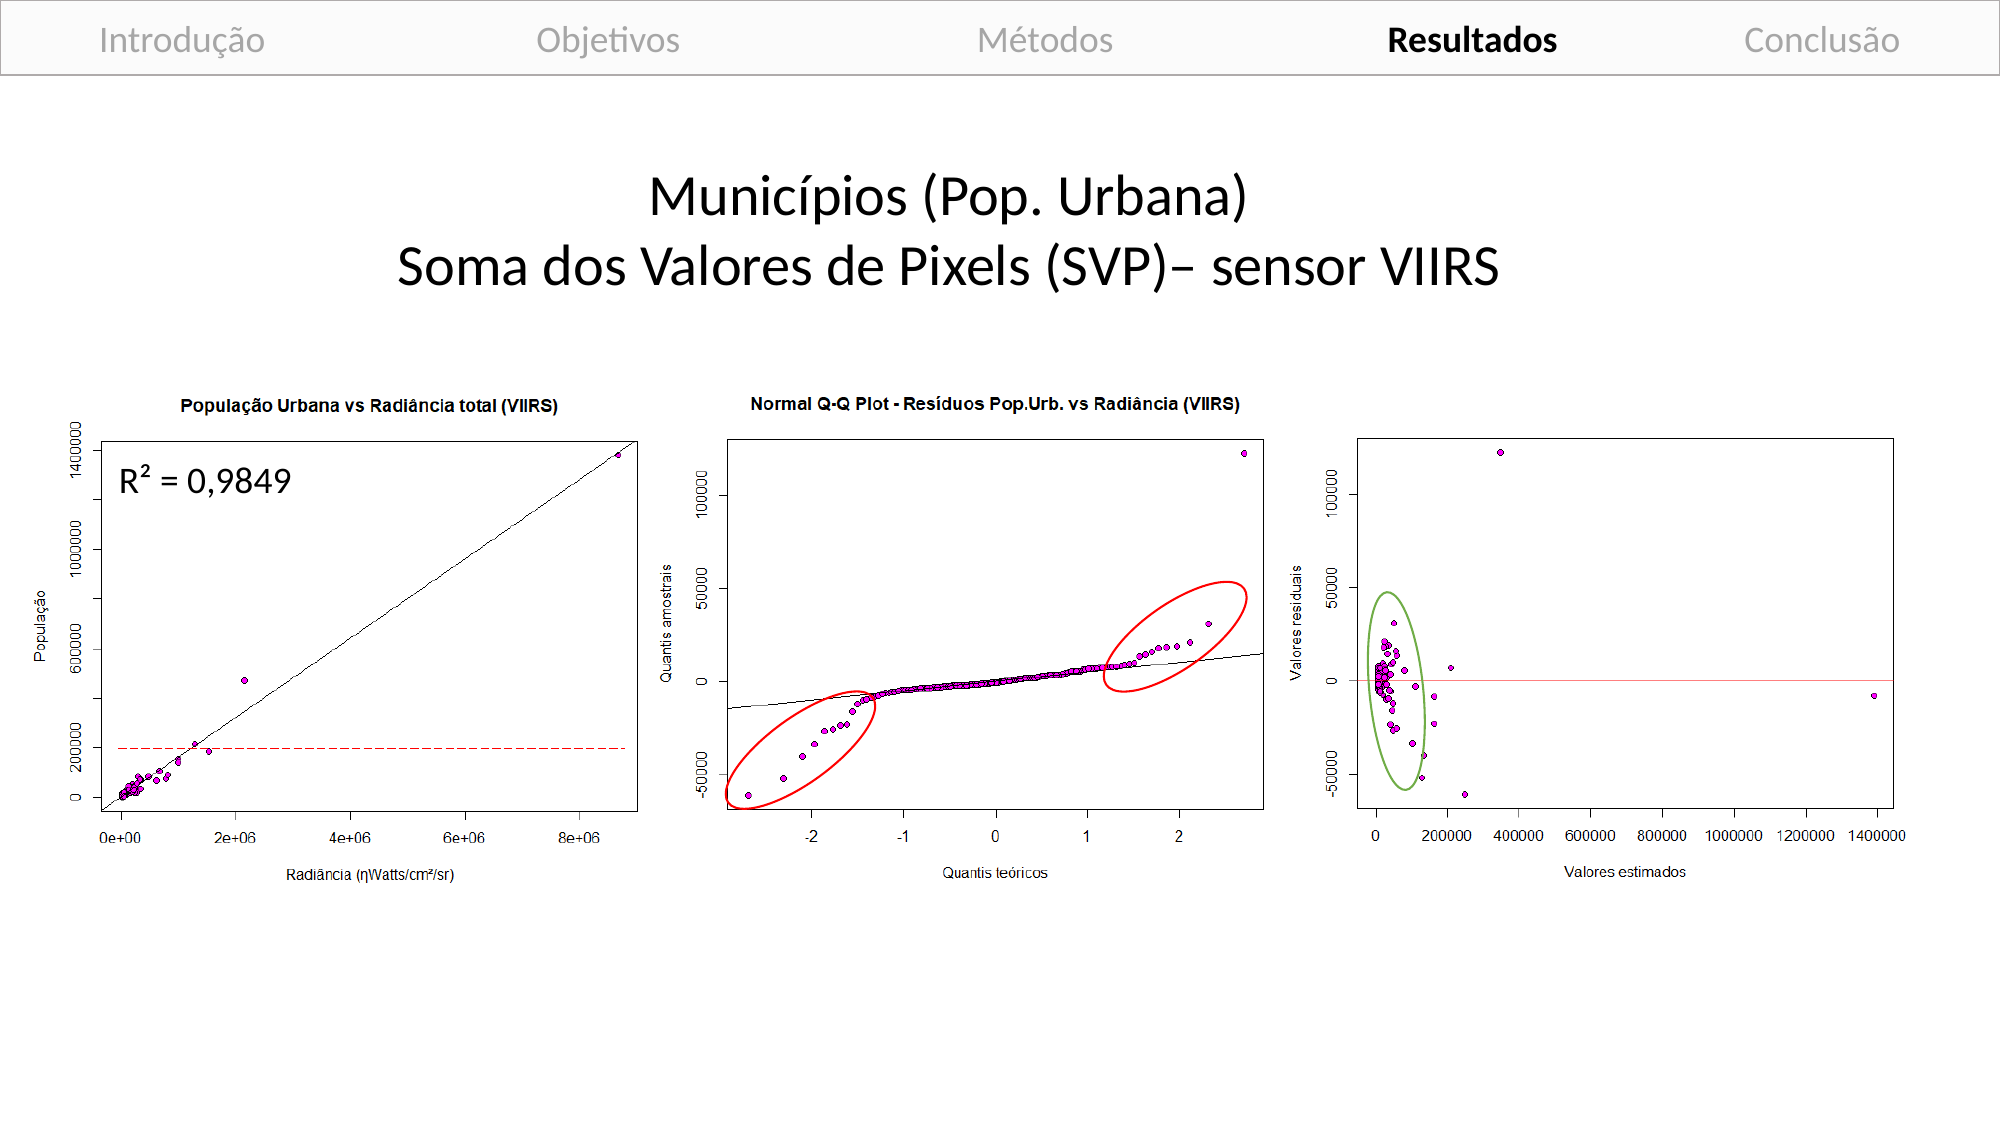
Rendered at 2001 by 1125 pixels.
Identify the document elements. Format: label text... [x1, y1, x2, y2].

picture [26, 388, 1925, 910]
text_box Municípios (Pop. Urbana) Soma dos Valores de Pixels (SVP)– sensor VIIRS [382, 149, 1516, 304]
text_box Introdução Objetivos Métodos Resultados Conclusão [0, 0, 2000, 75]
